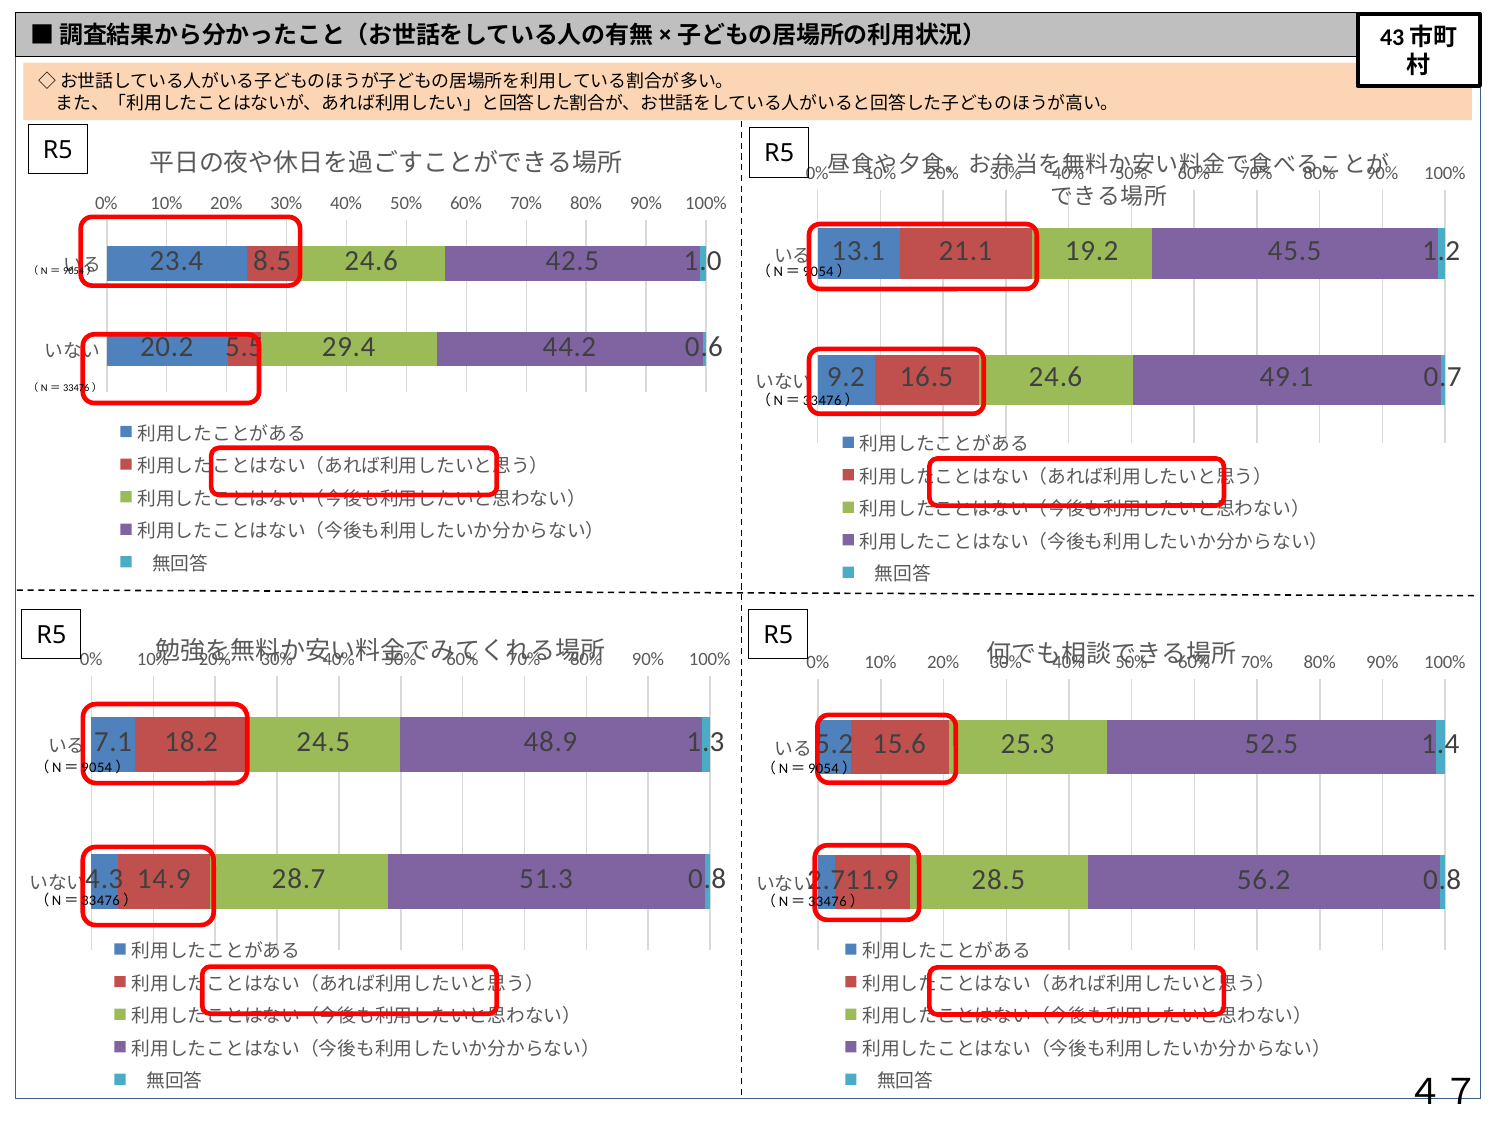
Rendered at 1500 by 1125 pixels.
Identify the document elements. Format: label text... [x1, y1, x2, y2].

text_box [1473, 599, 1482, 1068]
chart [19, 604, 741, 1099]
text_box （N＝33476） [13, 373, 22, 397]
text_box ■調査結果から分かったこと（お世話をしている人の有無×子どもの居場所の利用状況） [13, 10, 1482, 58]
text_box [13, 397, 24, 591]
text_box [13, 601, 17, 1101]
chart [742, 121, 1477, 589]
text_box （N＝9054） [13, 256, 22, 280]
text_box [13, 280, 22, 373]
slide_number ４７ [1250, 1068, 1500, 1112]
text_box ◇お世話している人がいる子どものほうが子どもの居場所を利用している割合が多い。 また、「利用したことはないが、あれば利用したい」と回答した割合が、お世話をしている人がいると回答した子どものほうが高い。 [23, 62, 1472, 119]
text_box [1472, 87, 1482, 591]
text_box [16, 589, 1479, 597]
text_box [13, 58, 1356, 256]
chart [27, 116, 742, 582]
chart [746, 607, 1477, 1099]
text_box 43市町村 [1356, 12, 1482, 88]
